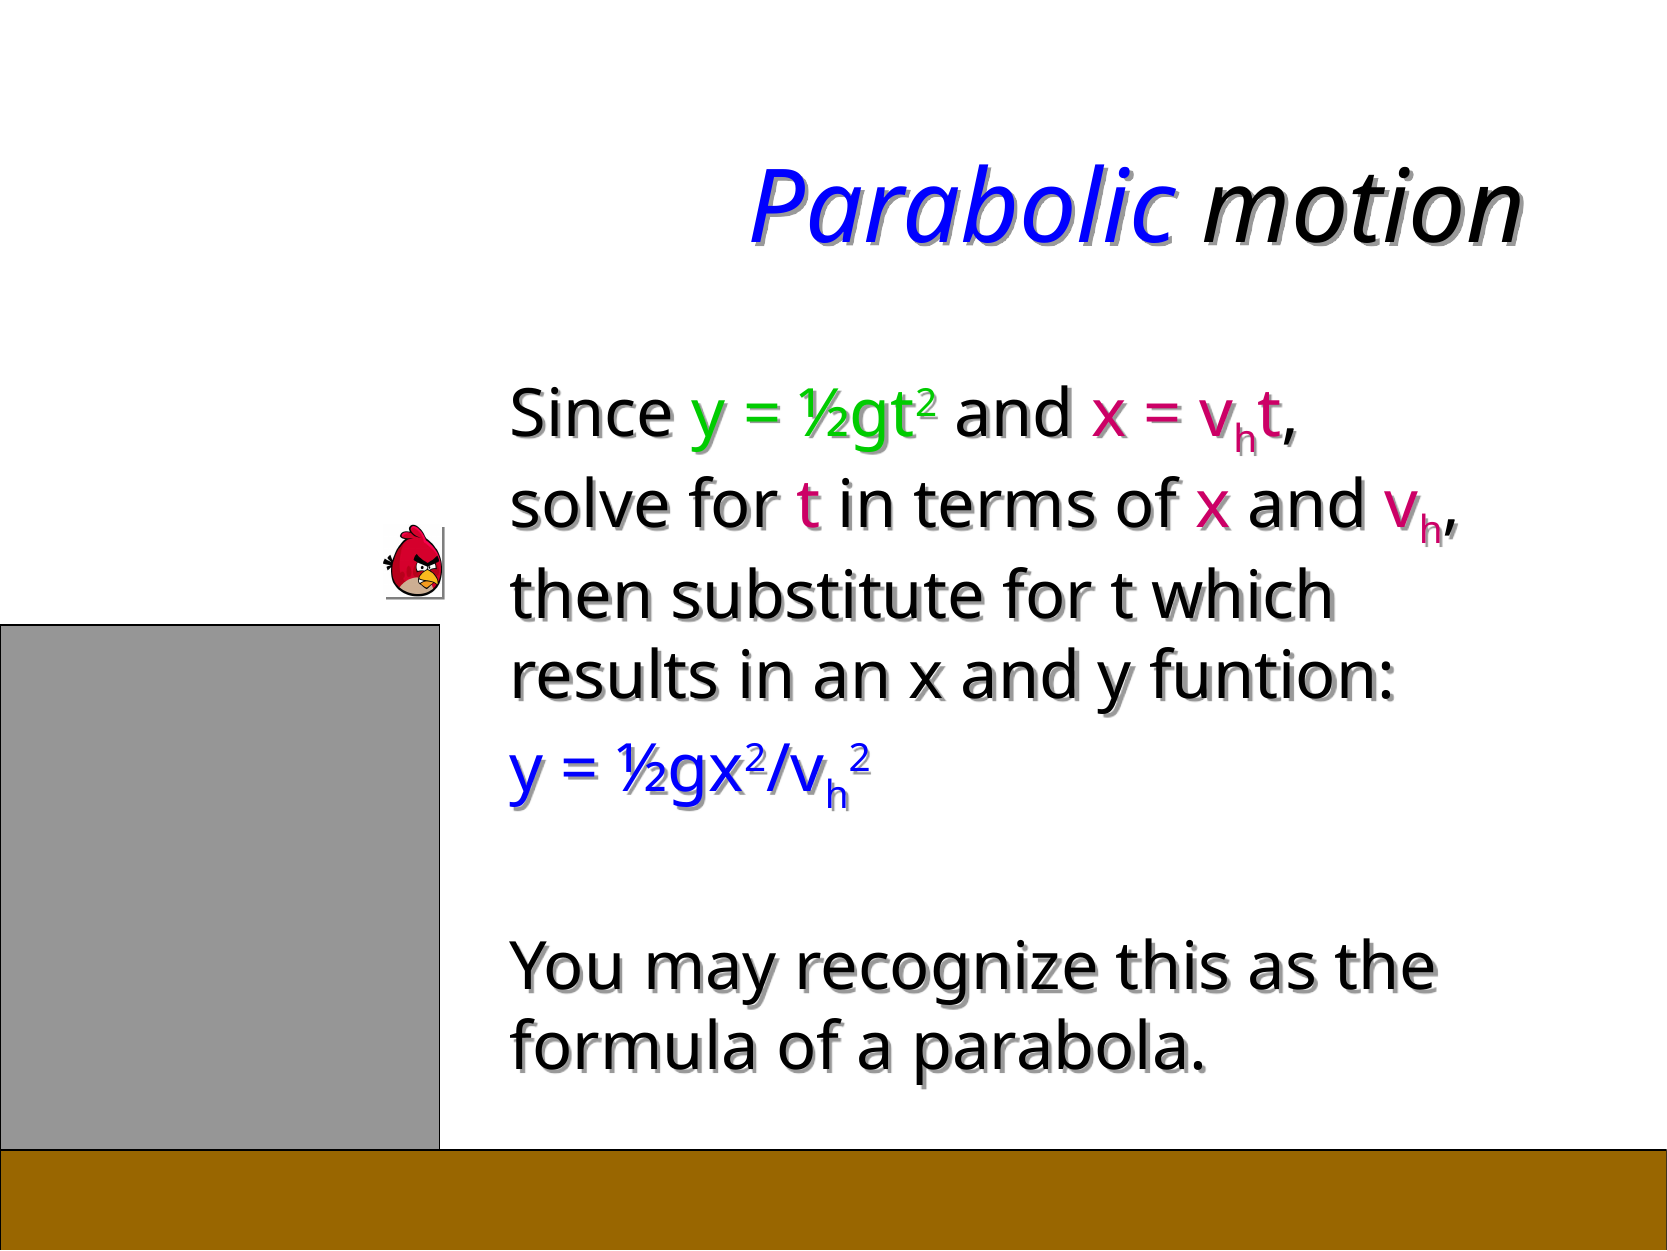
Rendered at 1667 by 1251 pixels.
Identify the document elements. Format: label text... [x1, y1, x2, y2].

title Parabolic motion [416, 83, 1542, 320]
text_box [0, 1149, 1667, 1250]
list Since y = ½gt2 and x = vht, solve for t in terms of x and vh, then substitute for t which results in an x and y funtion: y = ½gx2/vh2 You may recognize this as the formula of a parabola. [430, 360, 1492, 1112]
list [383, 524, 442, 597]
text_box [0, 624, 440, 1149]
